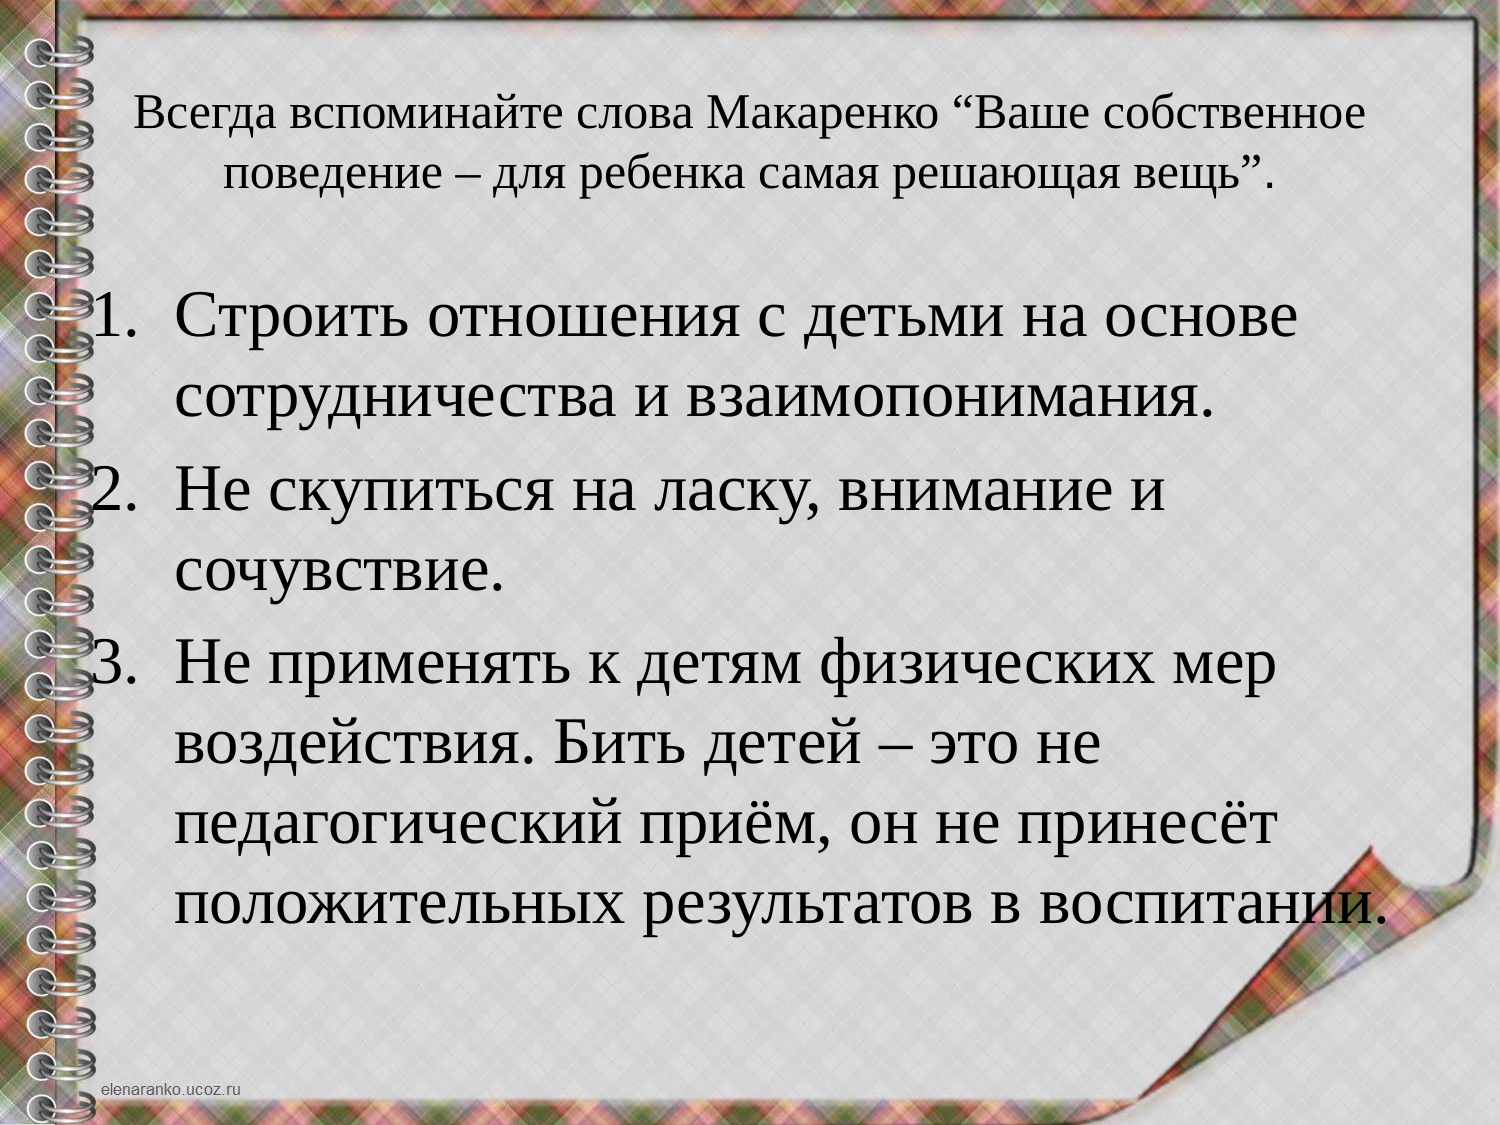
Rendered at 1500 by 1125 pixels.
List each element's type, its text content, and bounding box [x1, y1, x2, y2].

title Всегда вспоминайте слова Макаренко “Ваше собственное поведение – для ребенка самая решающая вещь”. [75, 45, 1425, 233]
list Строить отношения с детьми на основе сотрудничества и взаимопонимания. Не скупиться на ласку, внимание и сочувствие. Не применять к детям физических мер воздействия. Бить детей – это не педагогический приём, он не принесёт положительных результатов в воспитании. [75, 262, 1425, 1005]
picture [0, 0, 1500, 1125]
